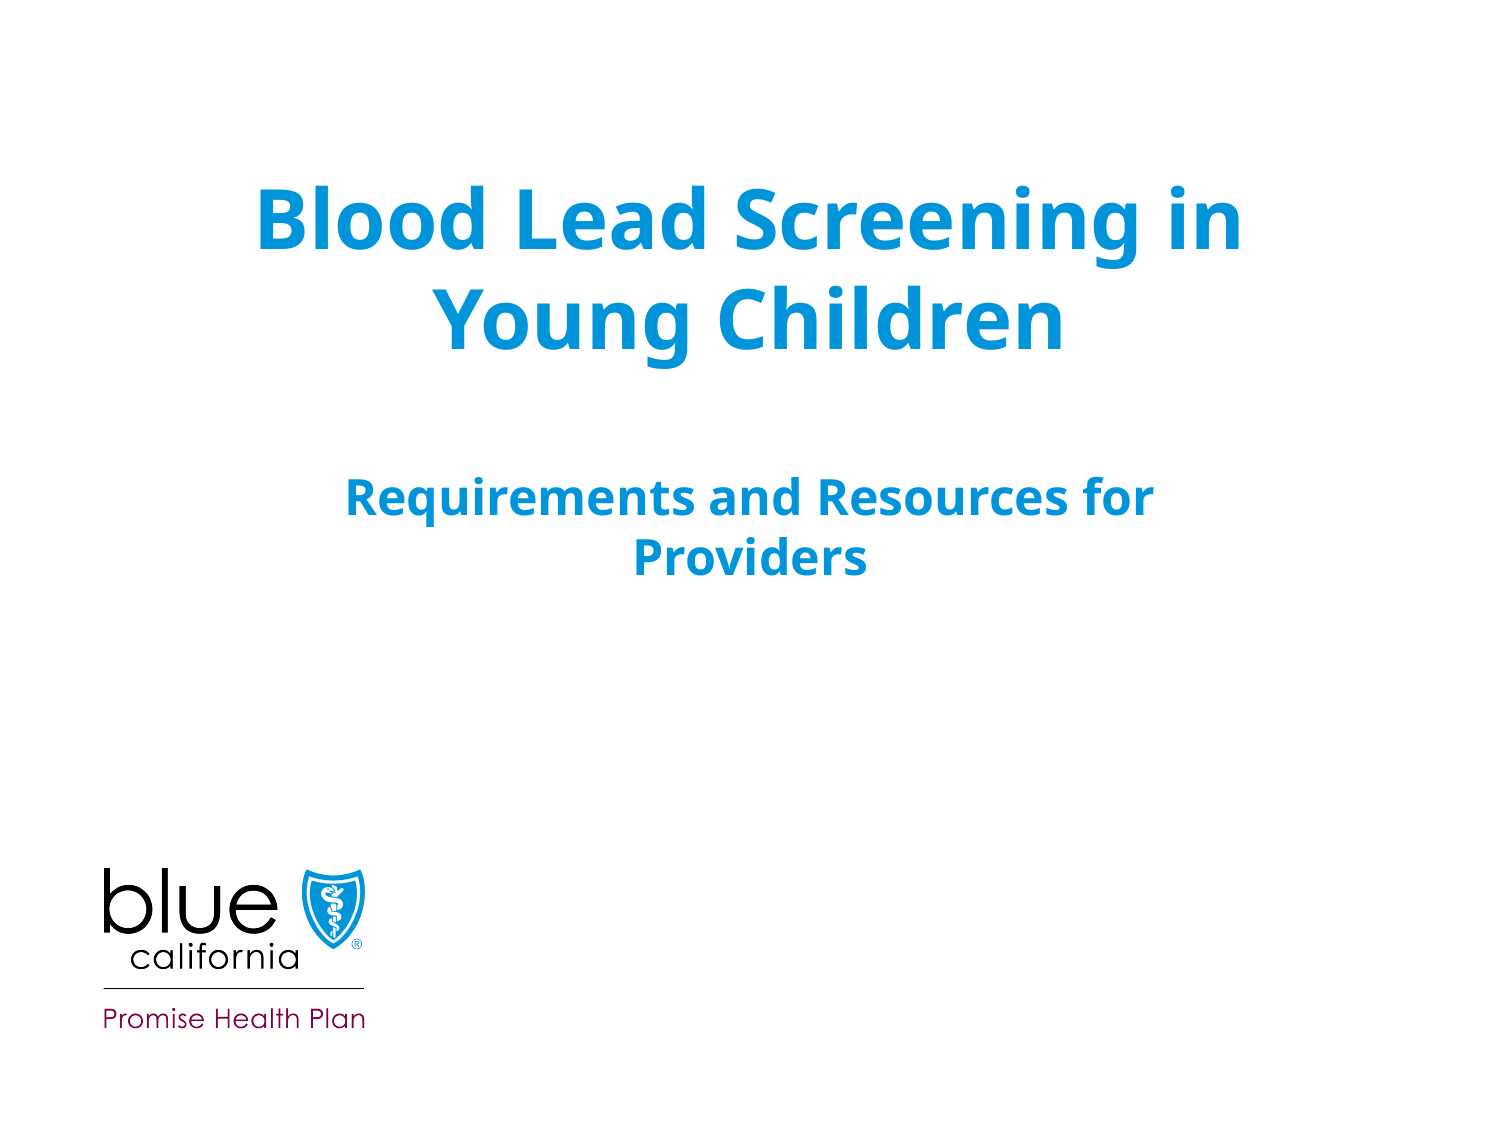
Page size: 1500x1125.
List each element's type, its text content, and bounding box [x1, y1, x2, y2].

title Blood Lead Screening in Young Children Requirements and Resources for Providers [217, 160, 1283, 791]
picture [98, 864, 368, 1112]
